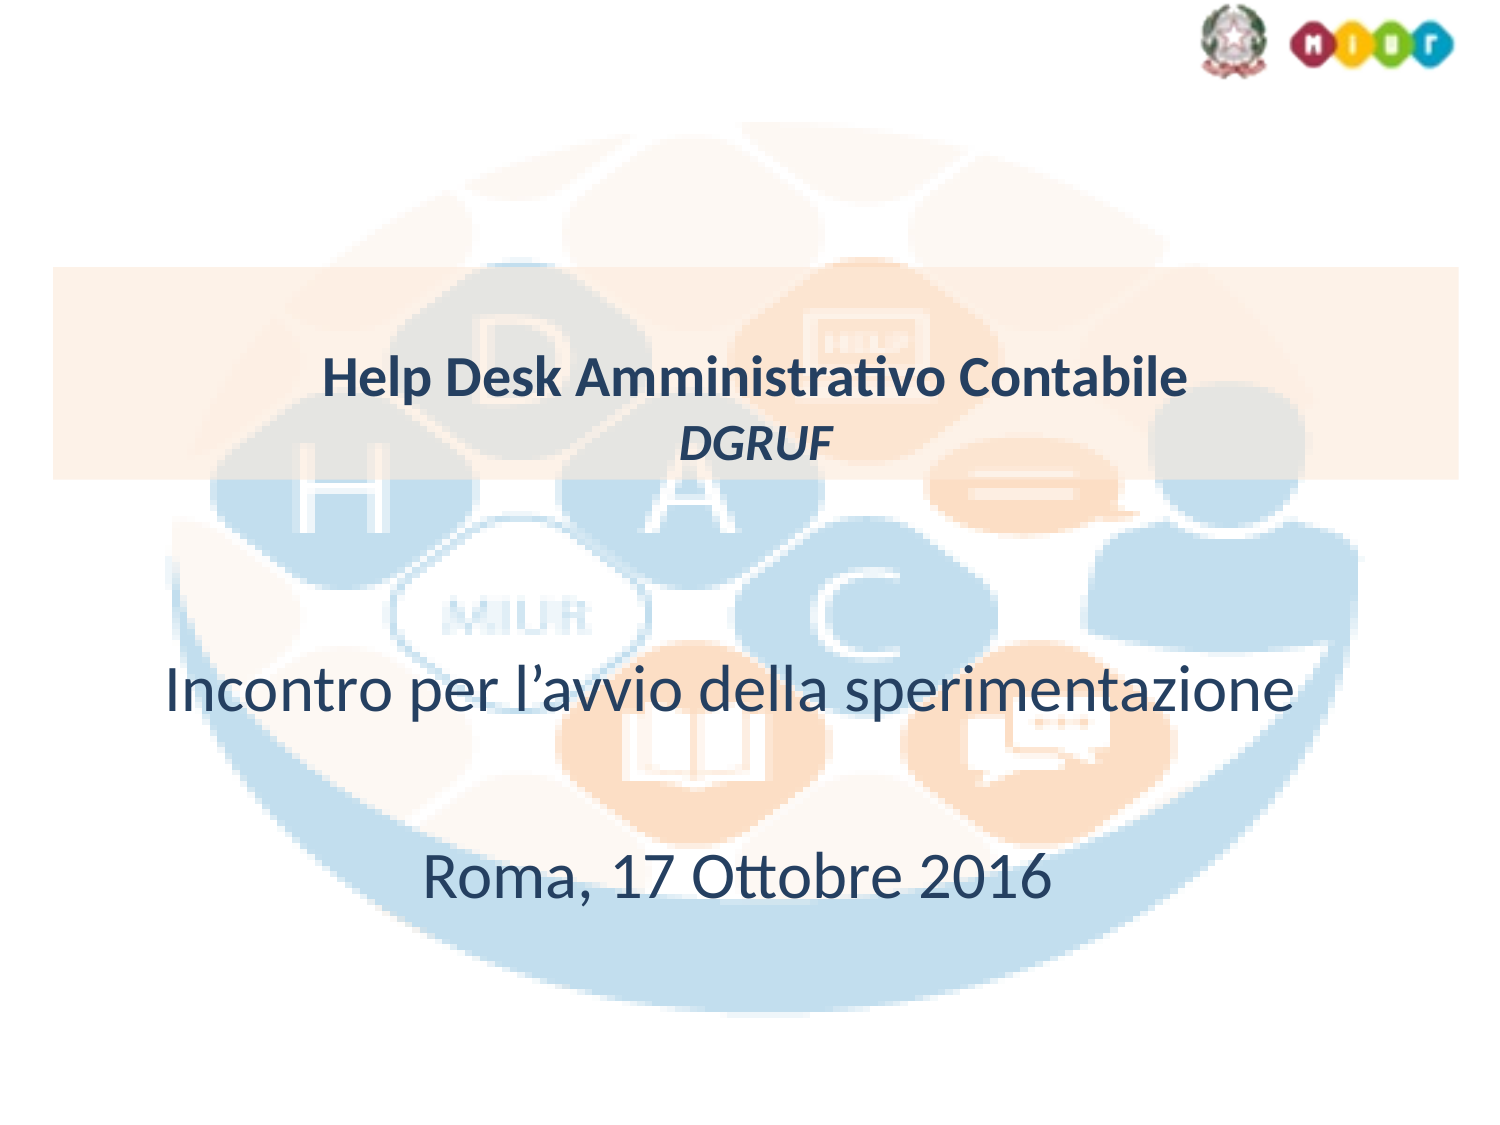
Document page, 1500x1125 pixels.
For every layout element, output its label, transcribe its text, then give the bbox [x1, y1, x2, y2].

title Help Desk Amministrativo Contabile DGRUF [53, 267, 1459, 480]
subtitle Incontro per l’avvio della sperimentazione Roma, 17 Ottobre 2016 [112, 637, 1365, 925]
picture [1157, 0, 1500, 102]
